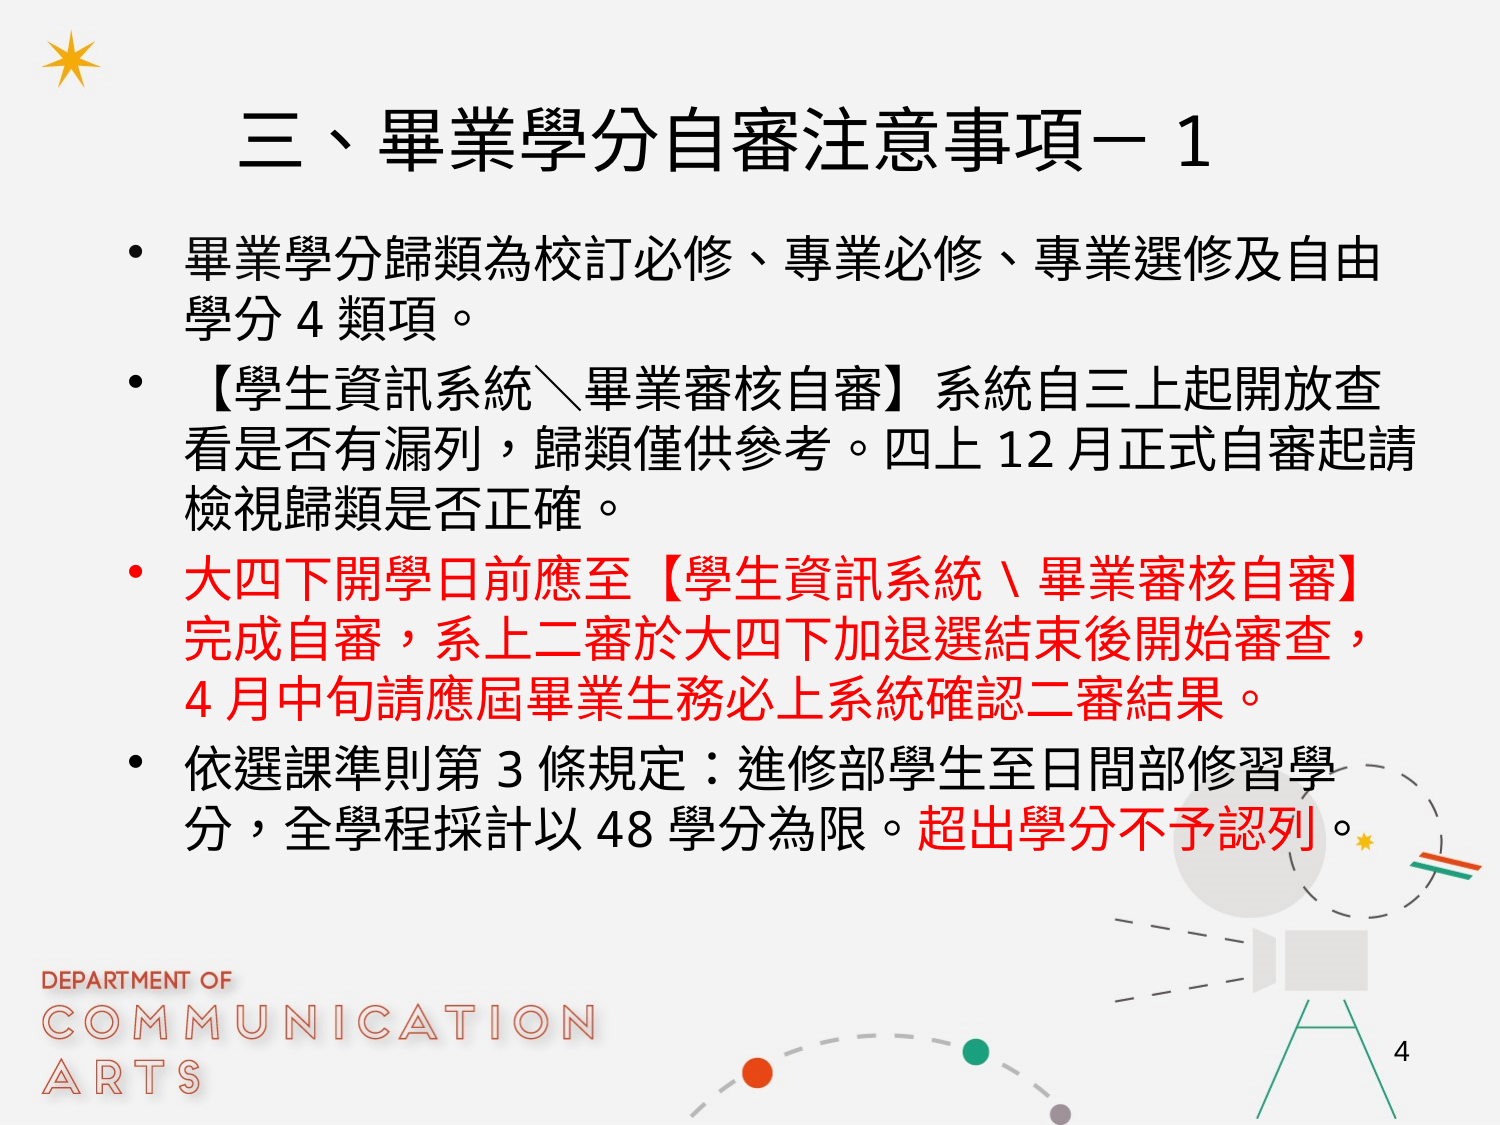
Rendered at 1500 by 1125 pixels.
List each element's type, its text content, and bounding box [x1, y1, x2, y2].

list 畢業學分歸類為校訂必修、專業必修、專業選修及自由學分4類項。 【學生資訊系統＼畢業審核自審】系統自三上起開放查看是否有漏列，歸類僅供參考。四上12月正式自審起請檢視歸類是否正確。 大四下開學日前應至【學生資訊系統\畢業審核自審】完成自審，系上二審於大四下加退選結束後開始審查，4月中旬請應屆畢業生務必上系統確認二審結果。 依選課準則第3條規定：進修部學生至日間部修習學分，全學程採計以48學分為限。超出學分不予認列。 [112, 220, 1438, 929]
picture [0, 0, 1500, 1125]
title 三、畢業學分自審注意事項－1 [0, 44, 1450, 232]
slide_number 4 [1074, 1024, 1426, 1103]
